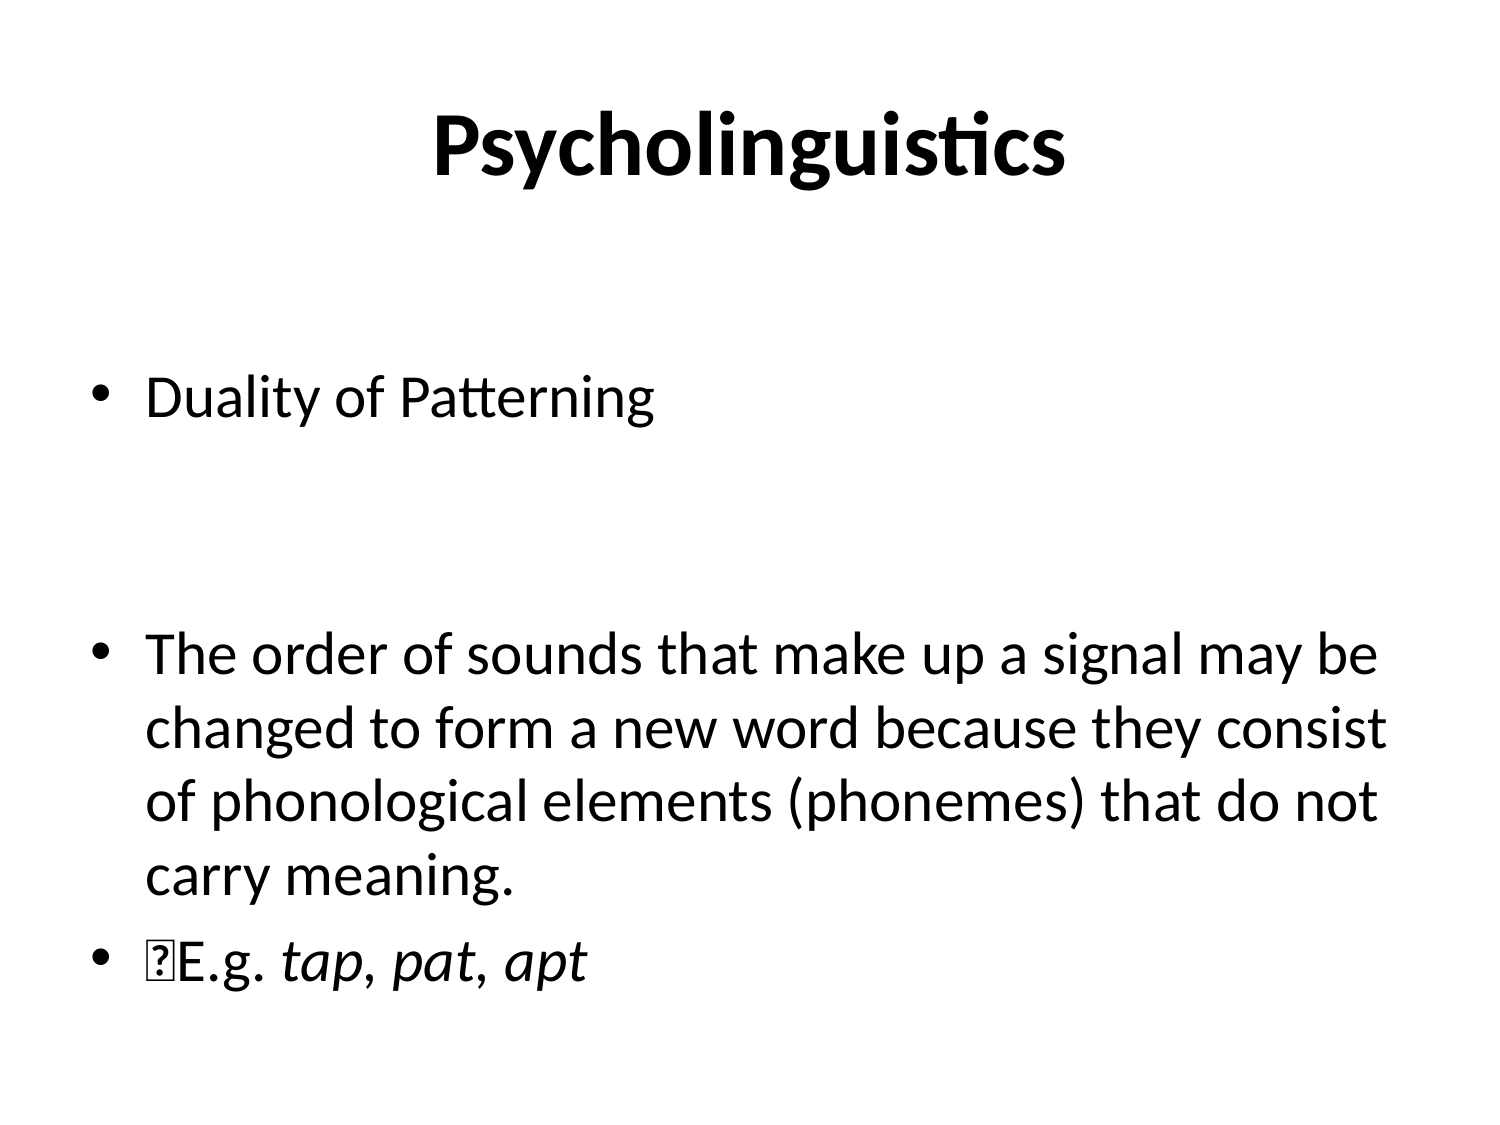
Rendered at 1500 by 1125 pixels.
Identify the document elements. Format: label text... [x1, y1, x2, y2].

list Duality of Patterning The order of sounds that make up a signal may be changed to form a new word because they consist of phonological elements (phonemes) that do not carry meaning. E.g. tap, pat, apt [75, 262, 1425, 1005]
title Psycholinguistics [75, 45, 1425, 233]
